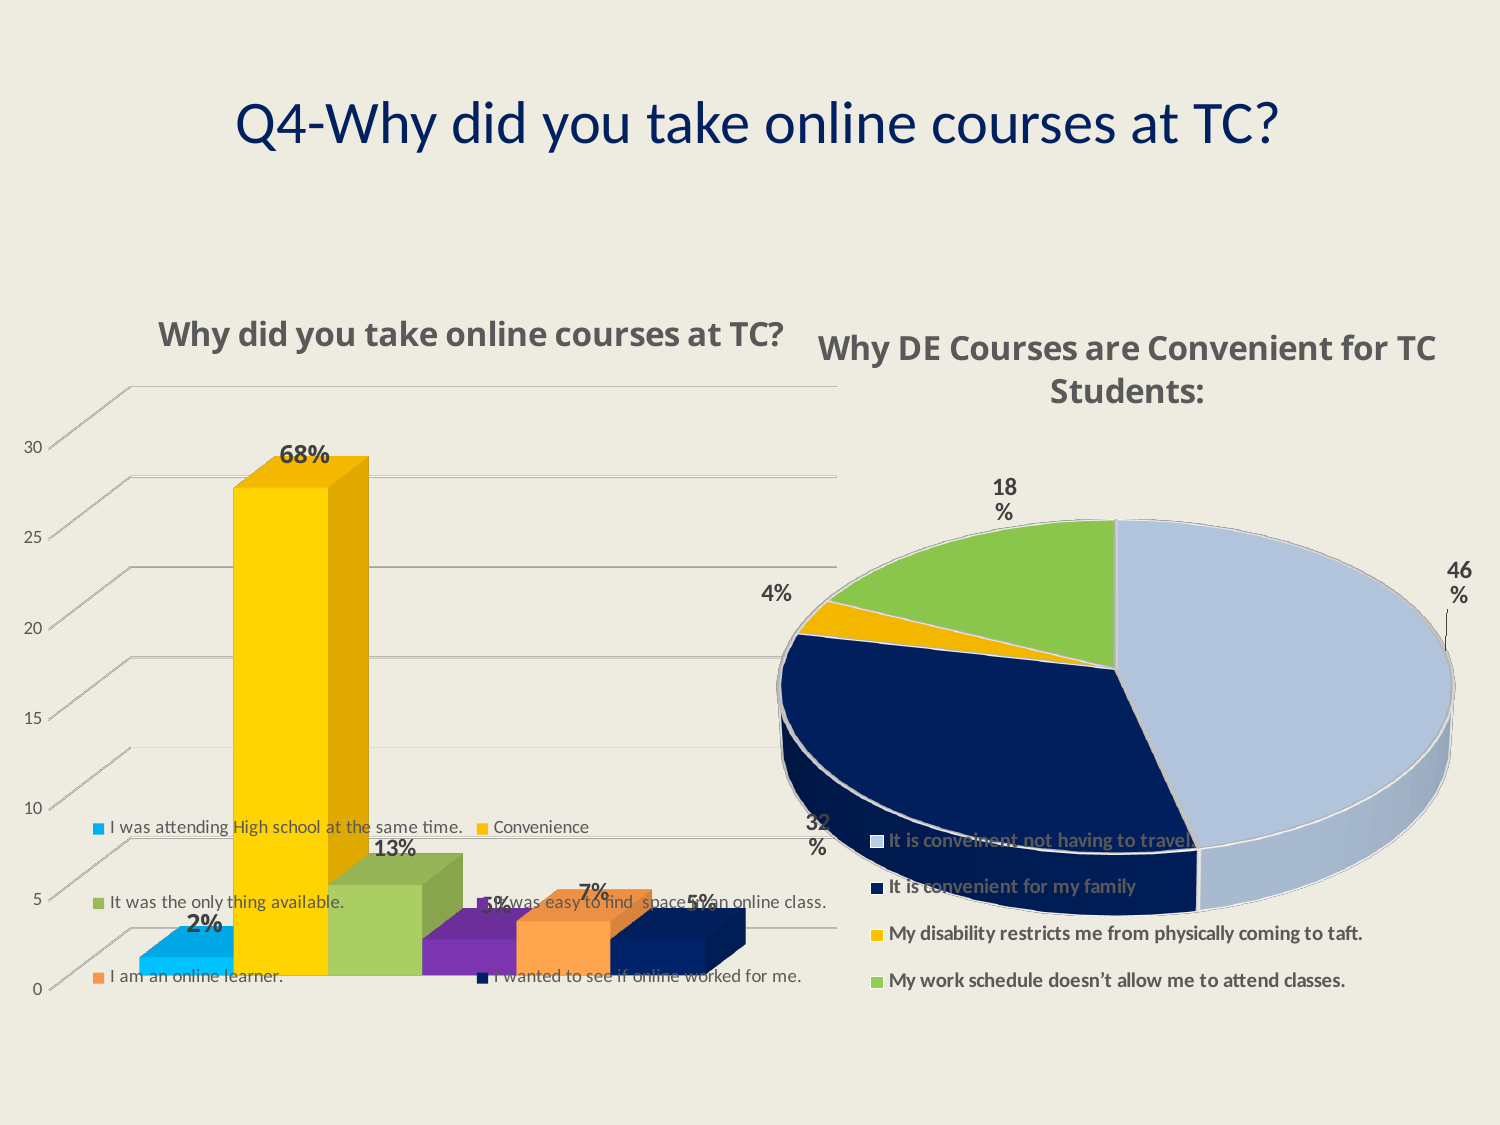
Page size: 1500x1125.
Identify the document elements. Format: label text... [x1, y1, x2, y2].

chart [0, 283, 1500, 1058]
title Q4-Why did you take online courses at TC? [197, 53, 1322, 187]
